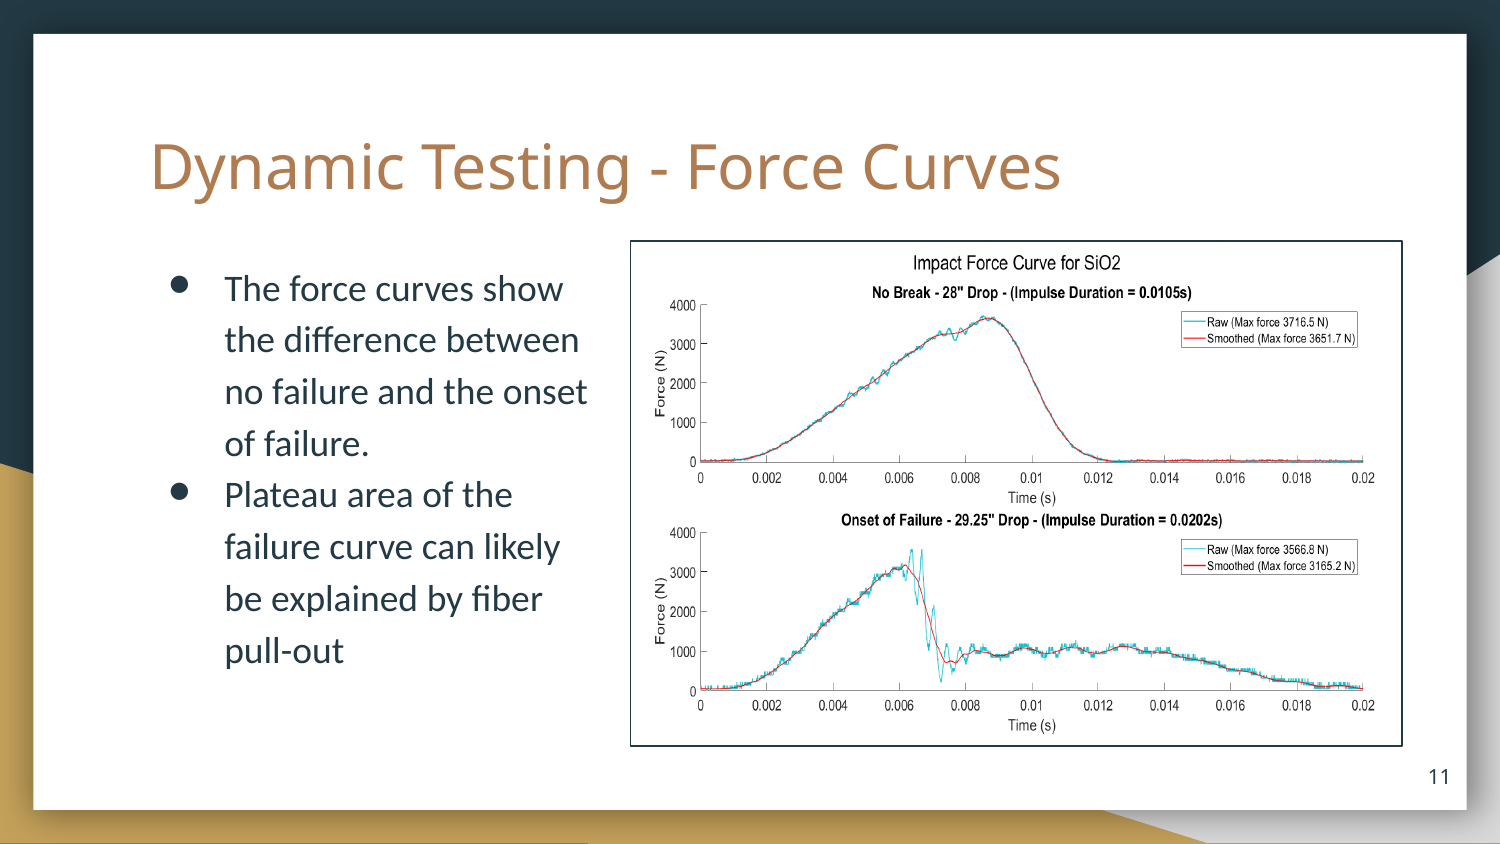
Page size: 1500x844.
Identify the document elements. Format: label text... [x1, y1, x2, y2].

title Dynamic Testing - Force Curves [134, 112, 1366, 270]
picture [631, 241, 1402, 746]
slide_number ‹#› [1376, 745, 1467, 810]
list The force curves show the difference between no failure and the onset of failure. Plateau area of the failure curve can likely be explained by fiber pull-out [134, 241, 607, 746]
